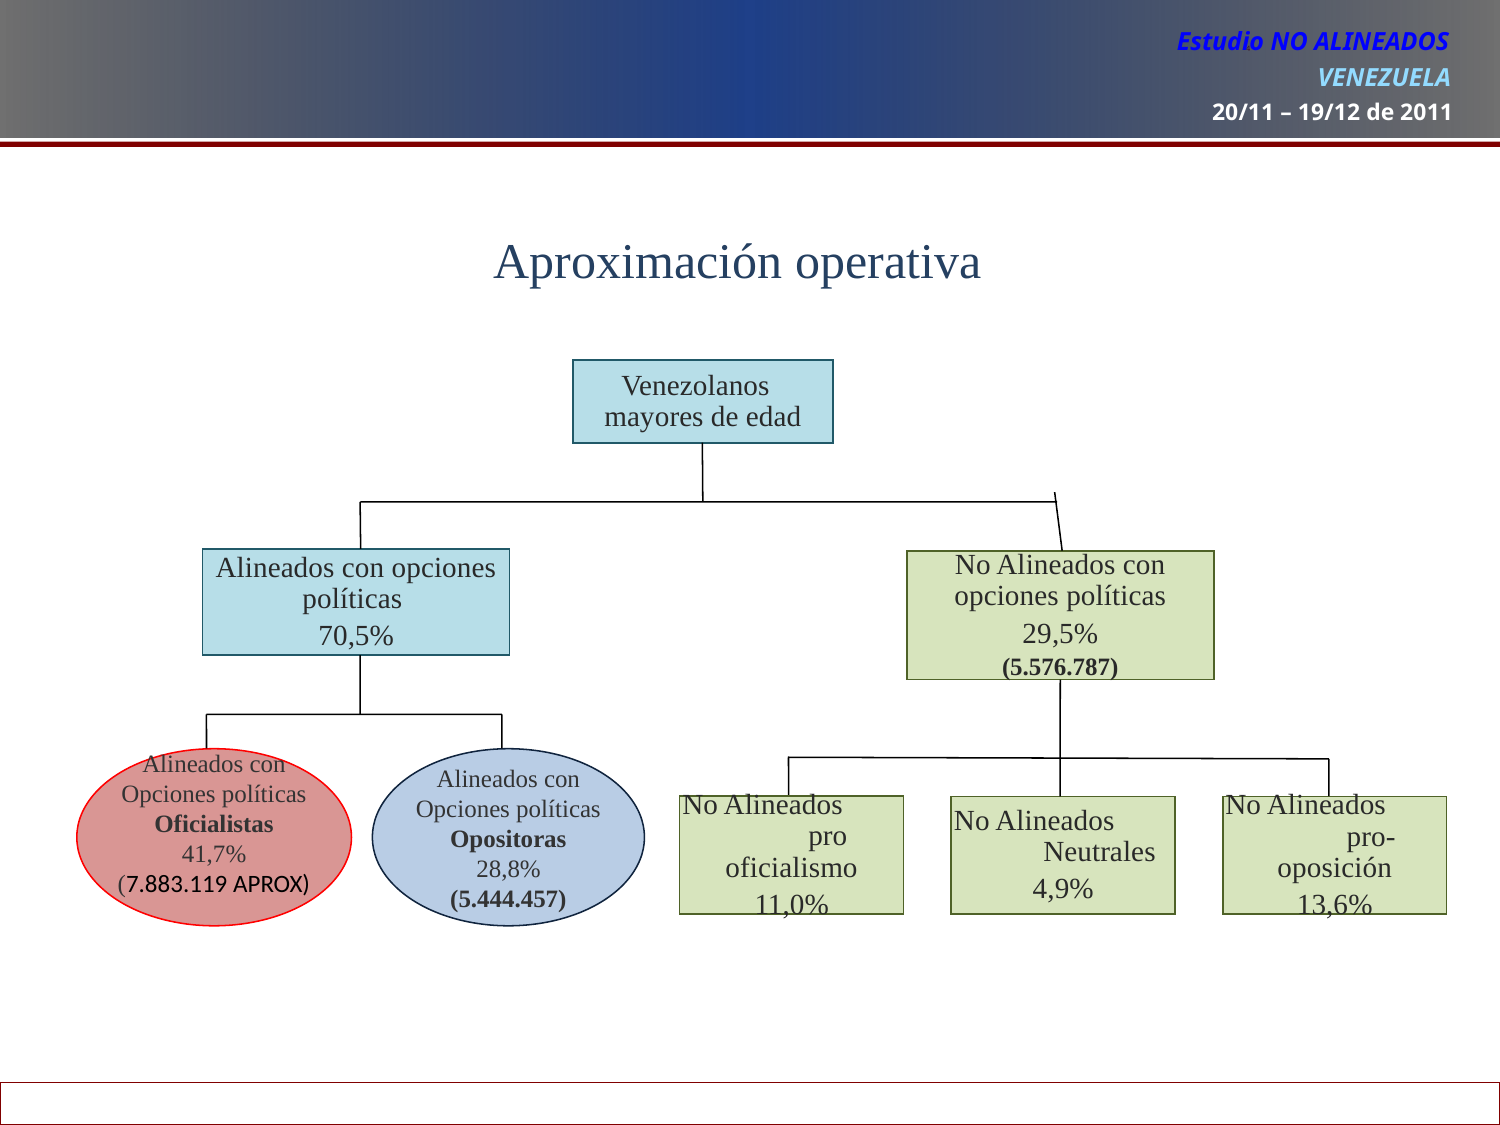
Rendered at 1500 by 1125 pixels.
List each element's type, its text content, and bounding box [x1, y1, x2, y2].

text_box No Alineados pro-oposición 13,6% [1222, 796, 1447, 914]
text_box Alineados con Opciones políticas Opositoras 28,8% (5.444.457) [372, 748, 645, 926]
text_box VENEZUELA [1104, 54, 1466, 99]
text_box Venezolanos mayores de edad [572, 360, 833, 443]
text_box Estudio NO ALINEADOS [755, 12, 1465, 63]
text_box No Alineados con opciones políticas 29,5% (5.576.787) [906, 550, 1214, 680]
text_box [0, 1082, 1500, 1125]
text_box [0, 0, 1500, 138]
text_box No Alineados pro oficialismo 11,0% [679, 796, 904, 914]
text_box Aproximación operativa [193, 234, 1283, 290]
text_box No Alineados Neutrales 4,9% [951, 796, 1176, 914]
text_box 20/11 – 19/12 de 2011 [1139, 90, 1469, 133]
text_box Alineados con Opciones políticas Oficialistas 41,7% (7.883.119 APROX) [76, 748, 352, 926]
text_box Alineados con opciones políticas 70,5% [202, 548, 510, 656]
